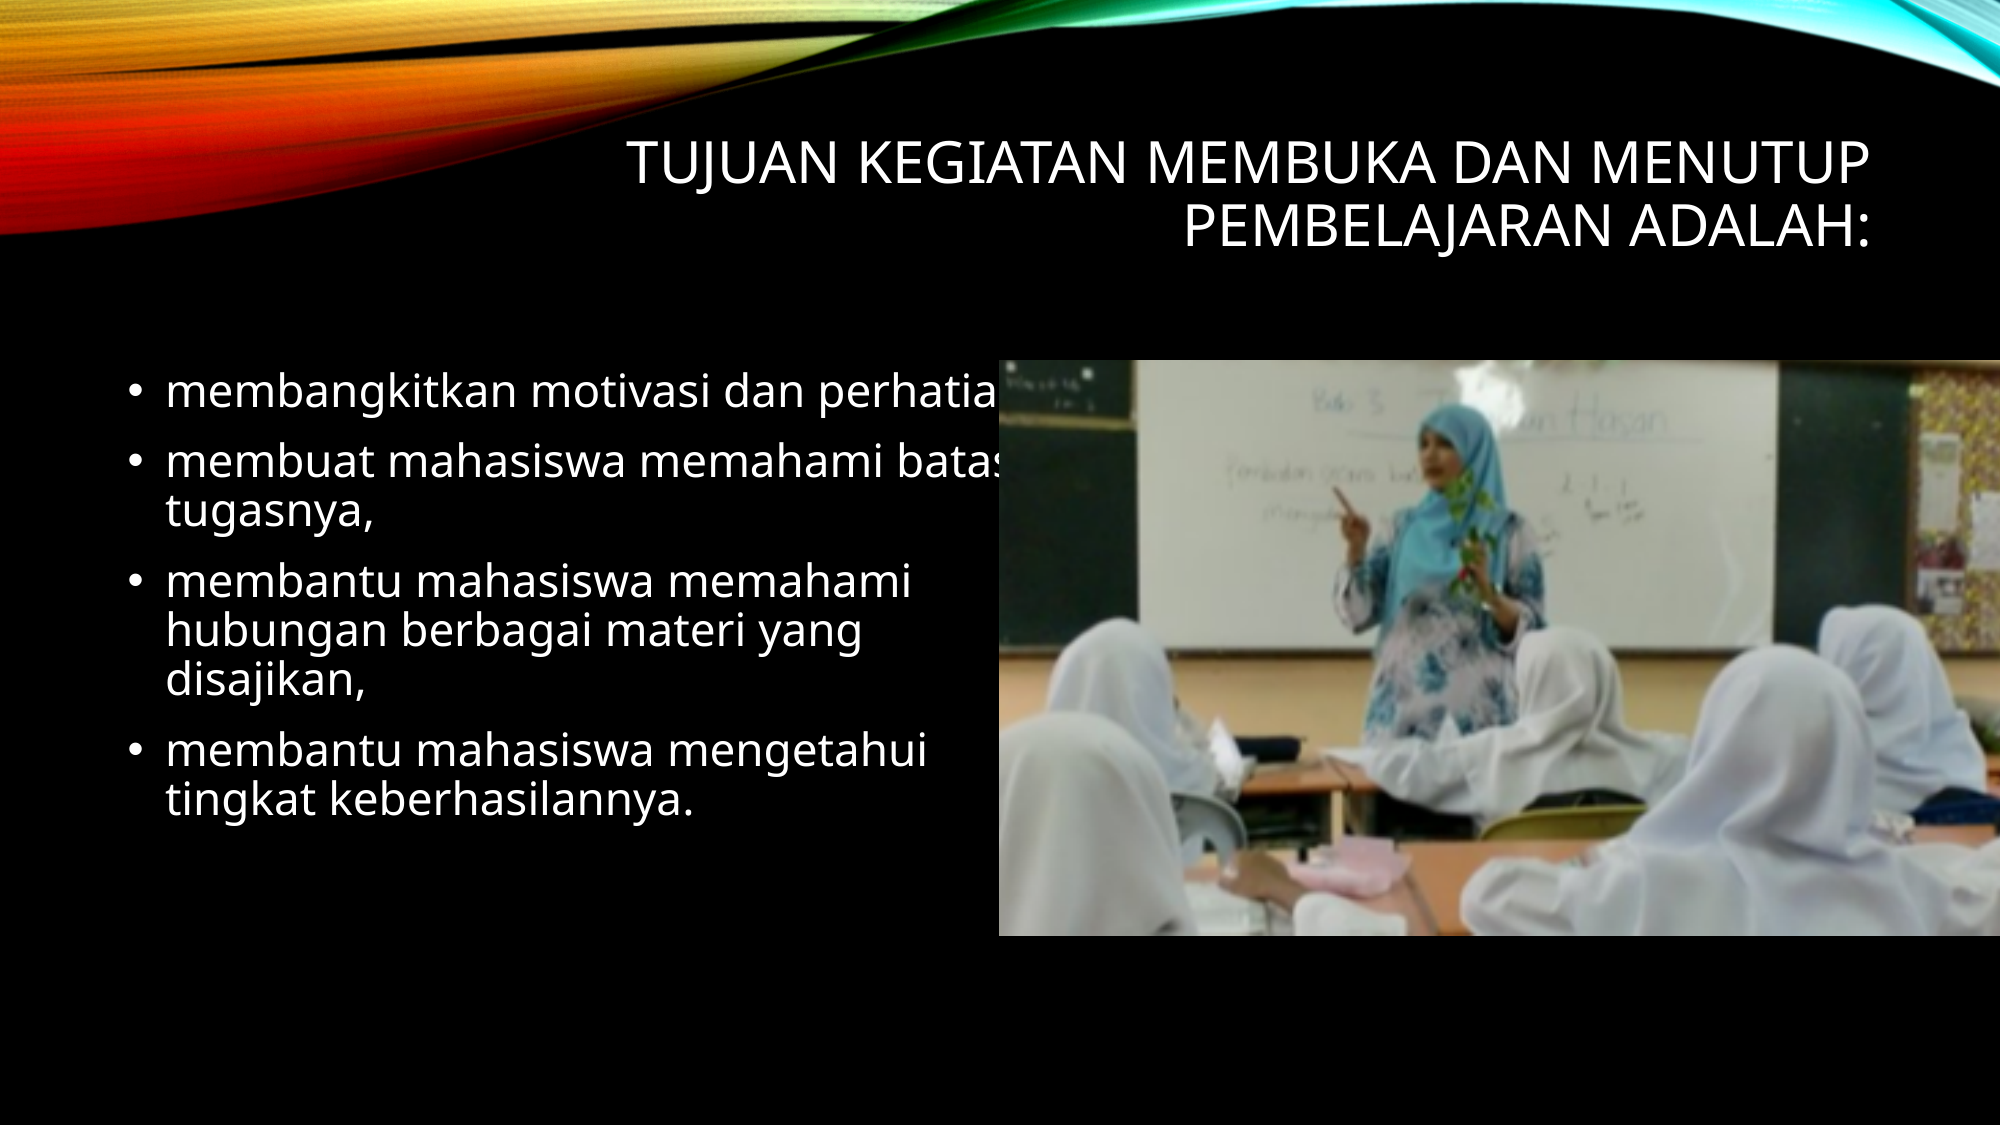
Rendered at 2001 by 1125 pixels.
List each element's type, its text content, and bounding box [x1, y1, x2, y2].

picture [0, 0, 2000, 237]
title Tujuan kegiatan membuka dan menutup pembelajaran adalah: [474, 125, 1888, 338]
list membangkitkan motivasi dan perhatian, membuat mahasiswa memahami batas tugasnya, membantu mahasiswa memahami hubungan berbagai materi yang disajikan, membantu mahasiswa mengetahui tingkat keberhasilannya. [112, 360, 1062, 1021]
picture [999, 360, 2000, 936]
